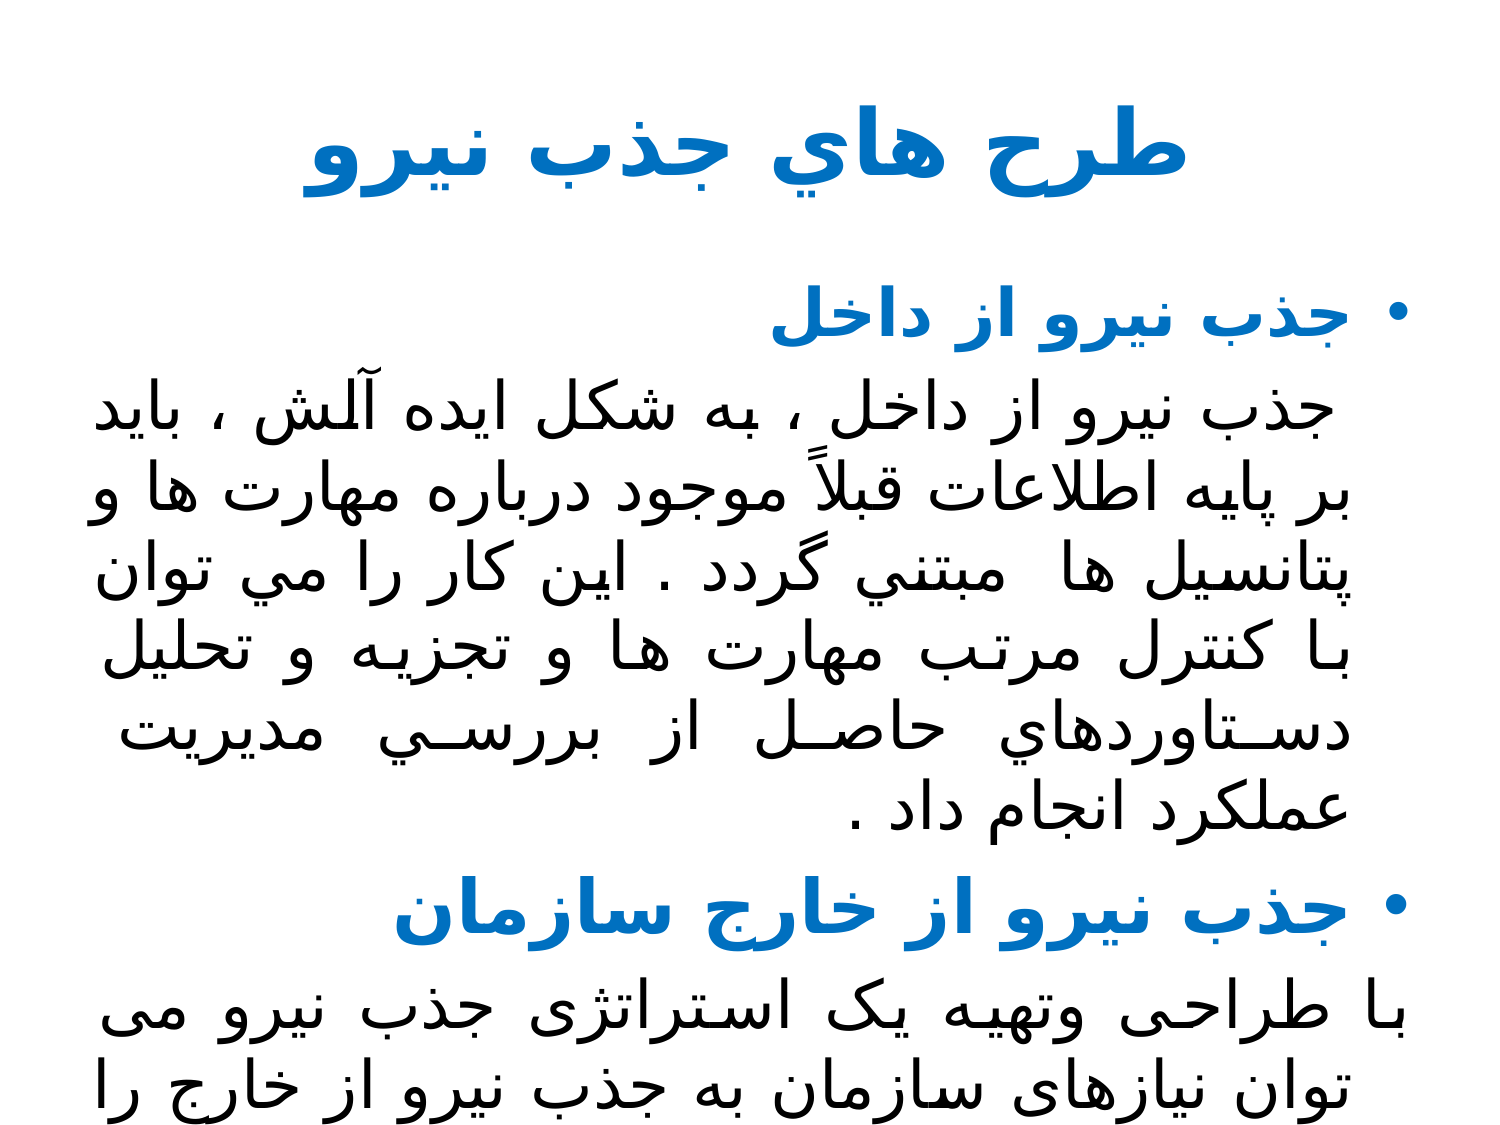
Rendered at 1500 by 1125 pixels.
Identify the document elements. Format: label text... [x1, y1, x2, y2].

list جذب نيرو از داخل جذب نيرو از داخل ، به شكل ايده آلش ، بايد بر پايه اطلاعات قبلاً موجود درباره مهارت ها و پتانسيل ها مبتني گردد . اين كار را مي توان با كنترل مرتب مهارت ها و تجزيه و تحليل دستاوردهاي حاصل از بررسي مديريت عملكرد انجام داد . جذب نيرو از خارج سازمان با طراحی وتهیه یک استراتژی جذب نیرو می توان نیازهای سازمان به جذب نیرو از خارج را تامین کرد [75, 262, 1425, 1005]
title طرح هاي جذب نيرو [75, 45, 1425, 233]
